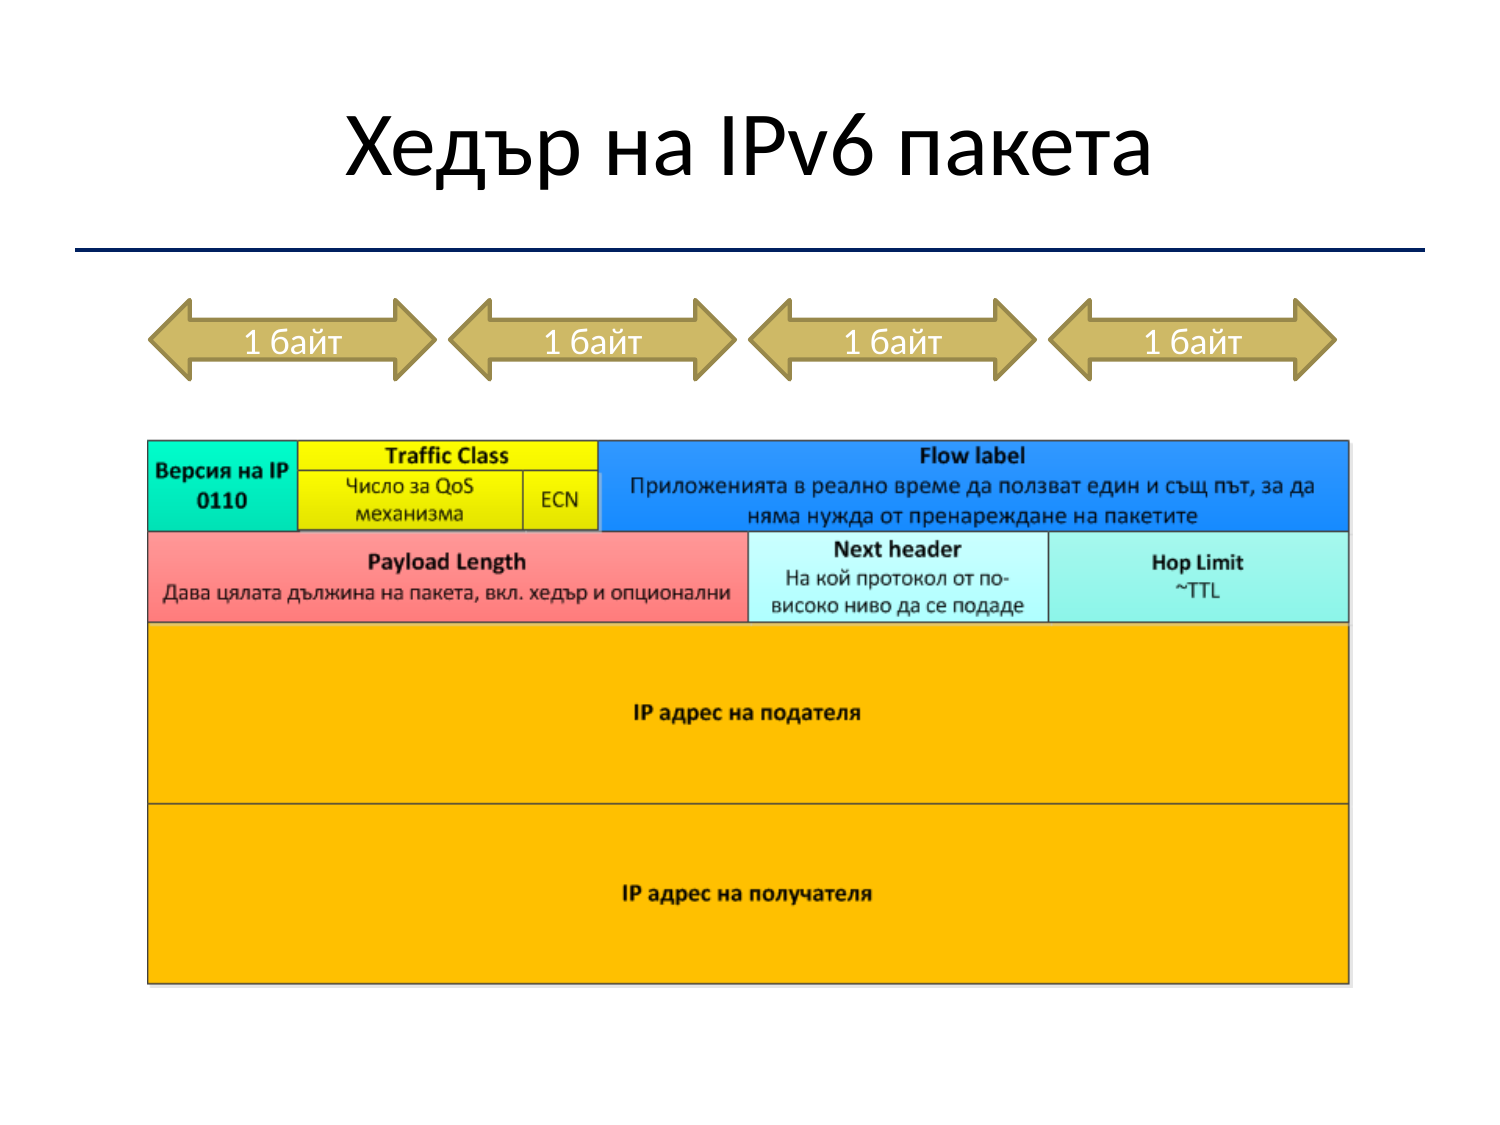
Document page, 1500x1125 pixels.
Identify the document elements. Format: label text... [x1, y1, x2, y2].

text_box 1 байт [747, 298, 1038, 382]
title Хедър на IPv6 пакета [75, 45, 1425, 233]
picture [147, 437, 1353, 988]
text_box 1 байт [147, 298, 438, 382]
text_box 1 байт [1047, 298, 1338, 382]
text_box 1 байт [447, 298, 738, 382]
